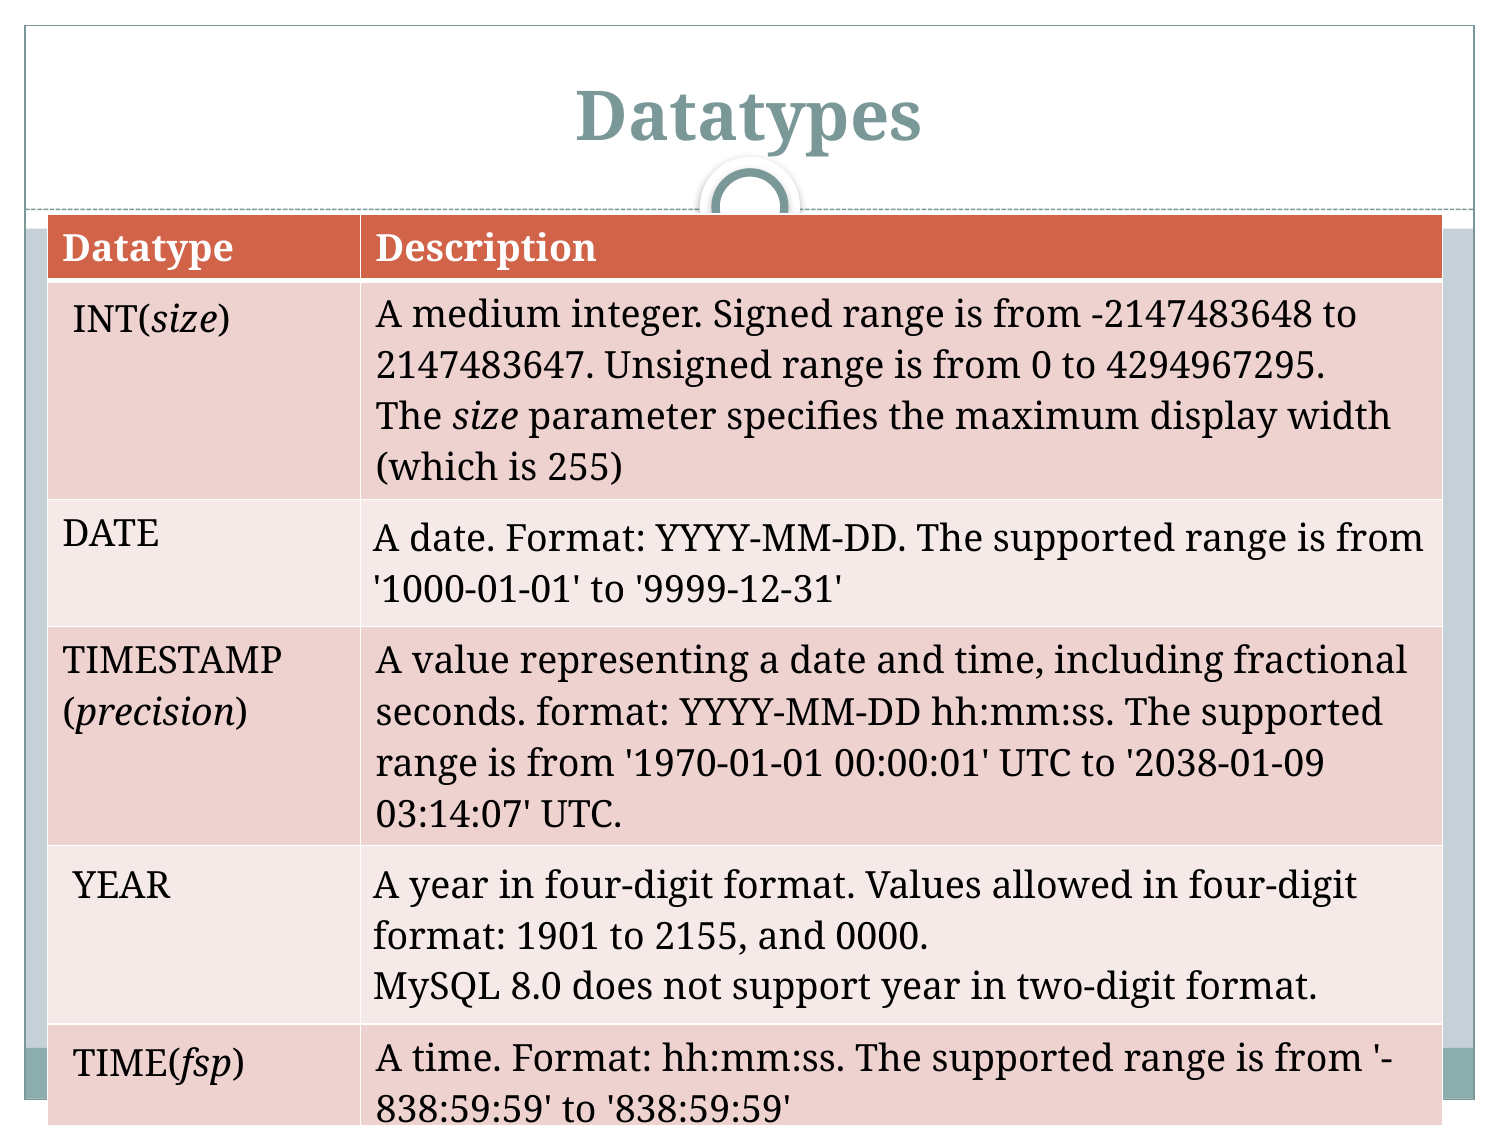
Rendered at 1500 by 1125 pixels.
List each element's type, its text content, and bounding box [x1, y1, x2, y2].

table_cell TIMESTAMP (precision) [48, 627, 360, 845]
table_cell DATE [48, 500, 360, 626]
table_header Description [361, 215, 1442, 278]
table_cell INT(size) [48, 283, 360, 499]
table_cell A year in four-digit format. Values allowed in four-digit format: 1901 to 2155, and 0000. MySQL 8.0 does not support year in two-digit format. [361, 846, 1442, 1023]
table_cell A value representing a date and time, including fractional seconds. format: YYYY-MM-DD hh:mm:ss. The supported range is from '1970-01-01 00:00:01' UTC to '2038-01-09 03:14:07' UTC. [361, 627, 1442, 845]
table_header Datatype [48, 215, 360, 278]
table_cell TIME(fsp) [48, 1025, 360, 1125]
table_cell YEAR [48, 846, 360, 1023]
title Datatypes [49, 37, 1450, 163]
table_cell A date. Format: YYYY-MM-DD. The supported range is from '1000-01-01' to '9999-12-31' [361, 500, 1442, 626]
table_cell A time. Format: hh:mm:ss. The supported range is from '-838:59:59' to '838:59:59' [361, 1025, 1442, 1125]
table_cell A medium integer. Signed range is from -2147483648 to 2147483647. Unsigned range is from 0 to 4294967295. The size parameter specifies the maximum display width (which is 255) [361, 283, 1442, 499]
